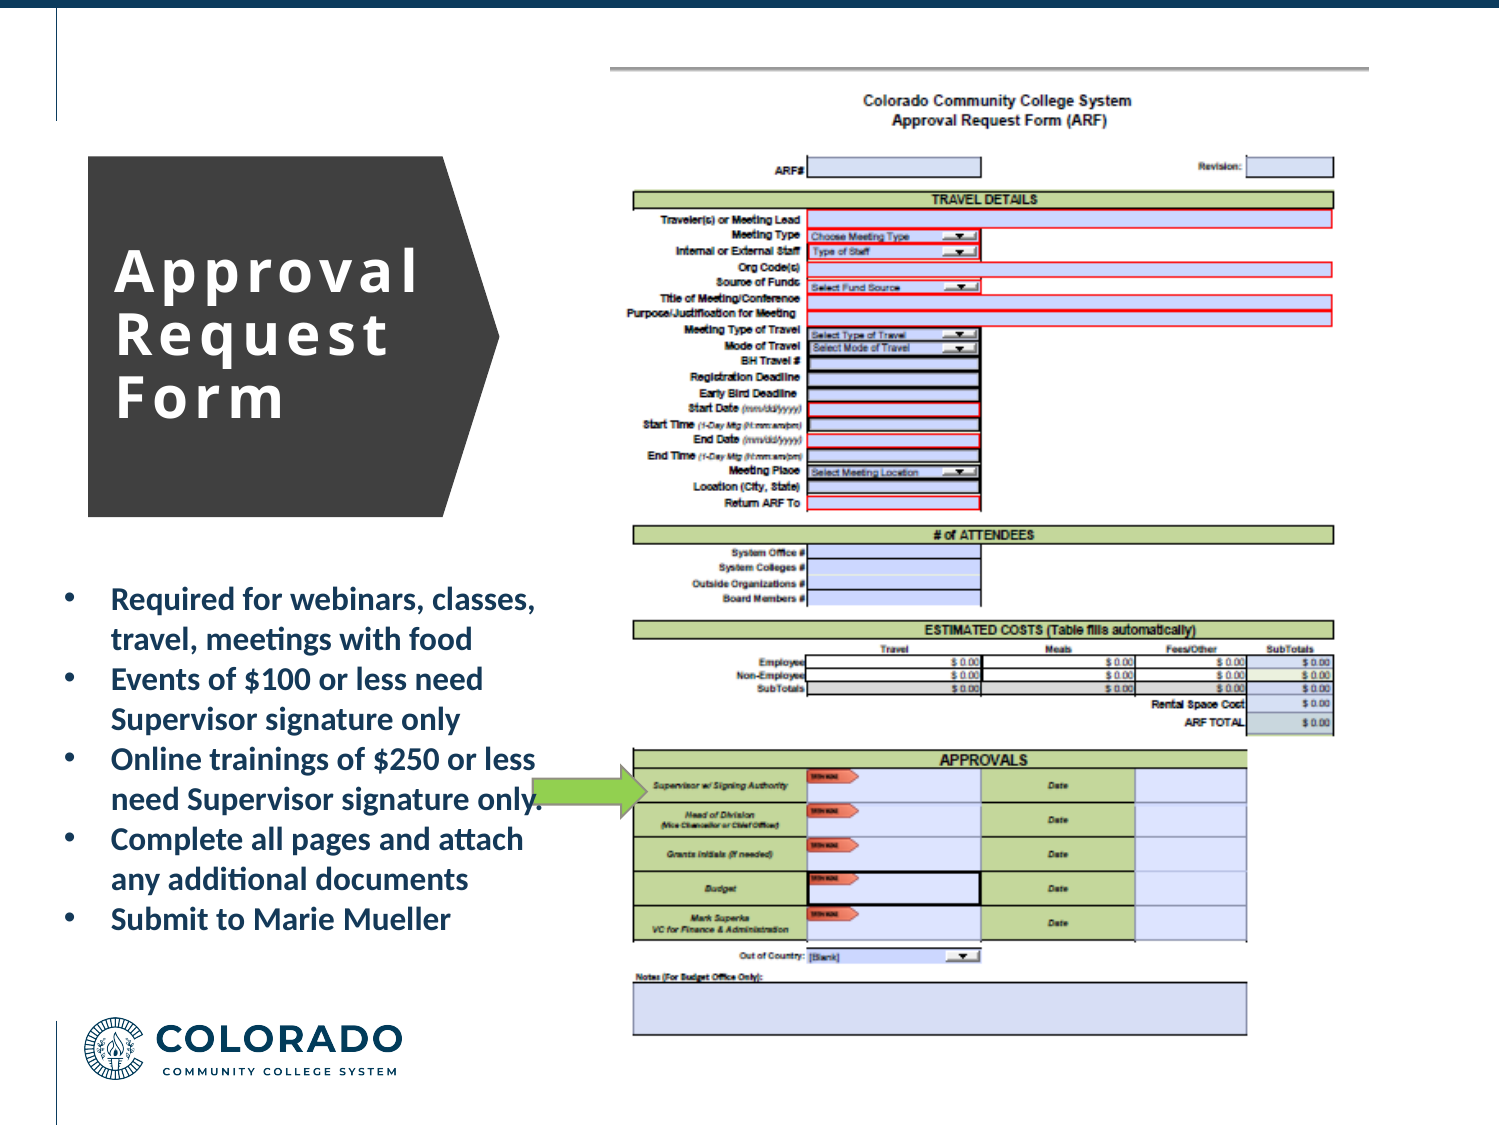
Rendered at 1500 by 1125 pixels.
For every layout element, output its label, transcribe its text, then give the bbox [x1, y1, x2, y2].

title Approval Request Form [99, 190, 464, 483]
picture [117, 1017, 123, 1026]
text_box Required for webinars, classes, travel, meetings with food Events of $100 or less need Supervisor signature only​ Online trainings of $250 or less need Supervisor signature only. Complete all pages and attach any additional documents​ Submit to Marie Mueller [48, 570, 610, 945]
picture [117, 1071, 122, 1080]
picture [108, 1071, 114, 1080]
picture [124, 1021, 131, 1027]
picture [380, 1031, 395, 1046]
text_box [464, 220, 501, 453]
picture [84, 1017, 402, 1080]
picture [610, 67, 1369, 1059]
picture [84, 1057, 106, 1080]
picture [130, 1063, 137, 1071]
picture [93, 1024, 103, 1035]
text_box [87, 155, 455, 519]
picture [84, 1017, 107, 1041]
picture [130, 1026, 141, 1036]
